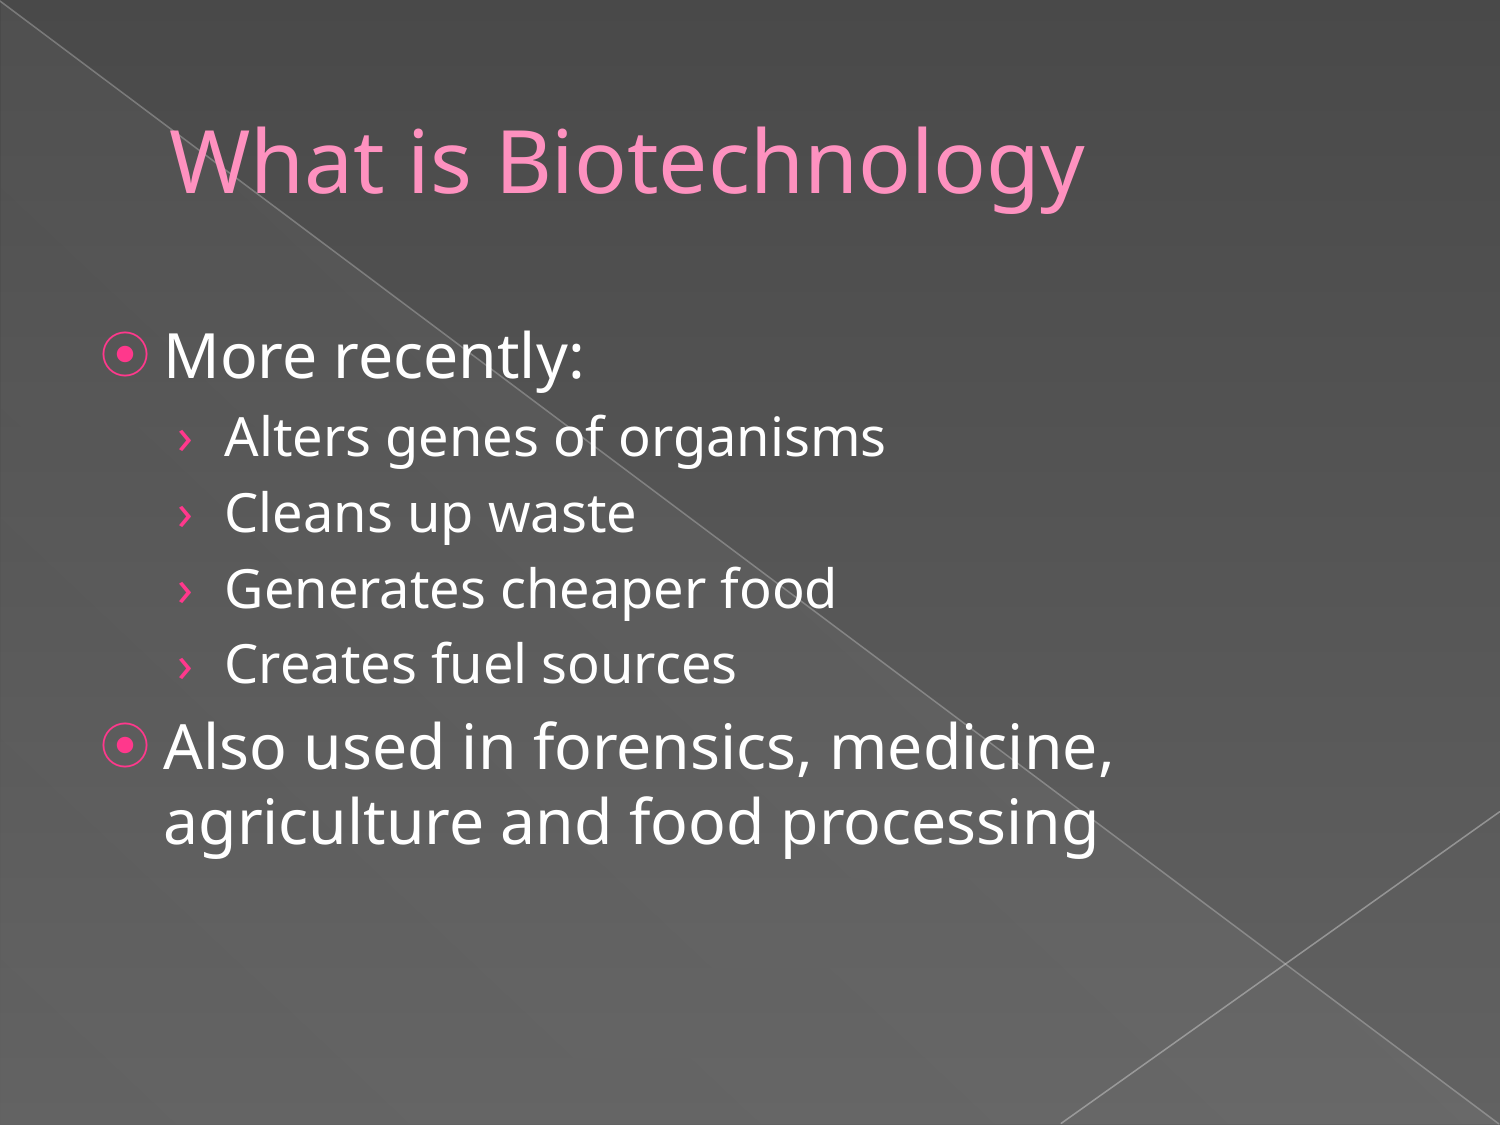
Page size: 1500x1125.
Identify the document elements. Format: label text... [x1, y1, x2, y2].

list More recently: Alters genes of organisms Cleans up waste Generates cheaper food Creates fuel sources Also used in forensics, medicine, agriculture and food processing [74, 308, 1426, 1060]
title What is Biotechnology [74, 43, 1426, 274]
